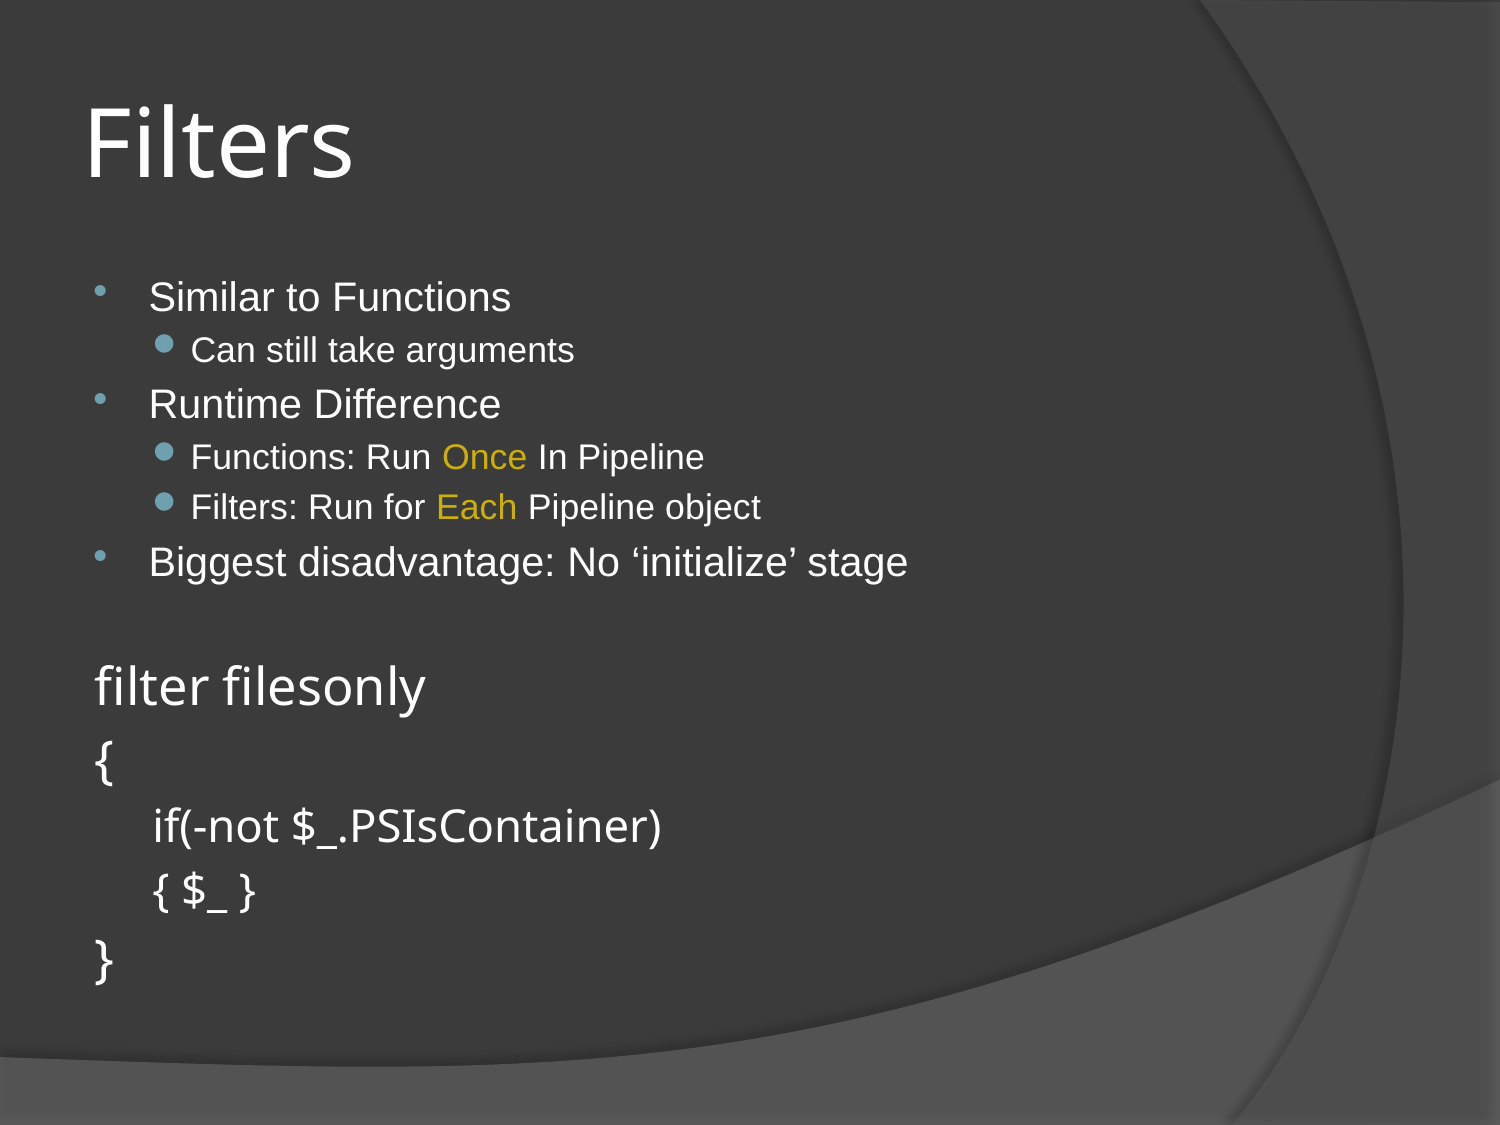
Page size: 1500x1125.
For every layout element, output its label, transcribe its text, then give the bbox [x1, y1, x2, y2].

list Similar to Functions Can still take arguments Runtime Difference Functions: Run Once In Pipeline Filters: Run for Each Pipeline object Biggest disadvantage: No ‘initialize’ stage filter filesonly { if(-not $_.PSIsContainer) { $_ } } [75, 262, 1300, 1005]
title Filters [75, 45, 1300, 233]
